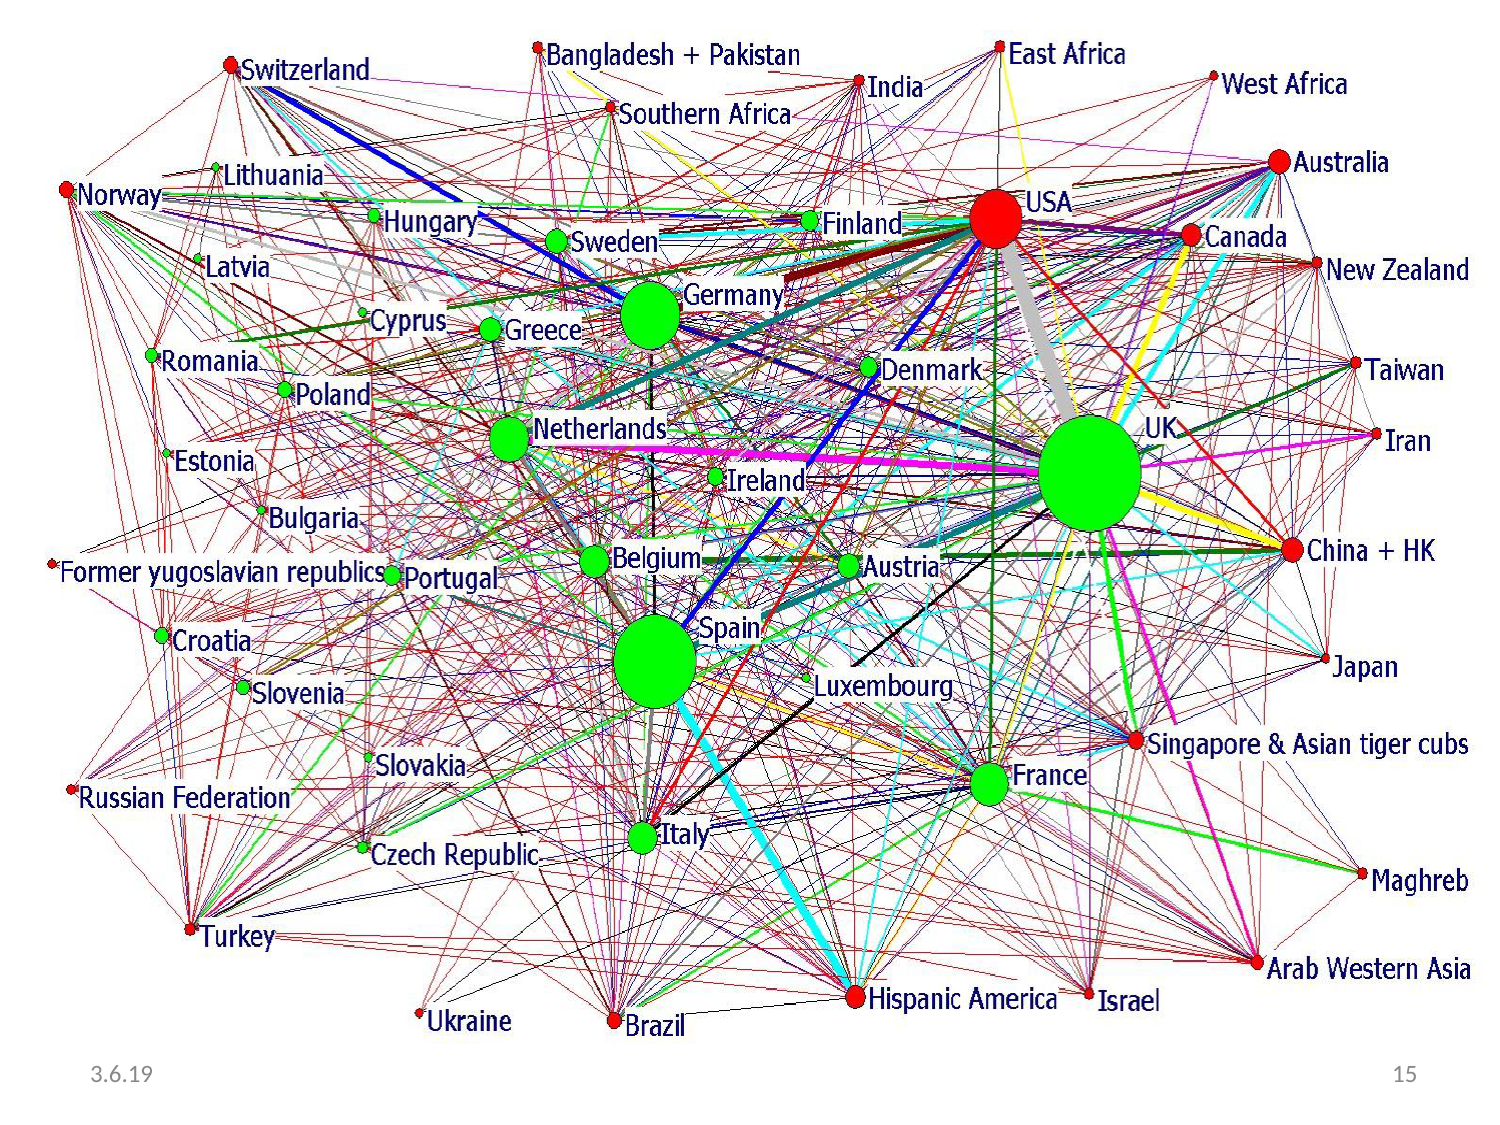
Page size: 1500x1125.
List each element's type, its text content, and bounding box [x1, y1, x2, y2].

picture [29, 30, 1483, 1047]
text_box 3.6.19 [82, 1054, 418, 1096]
slide_number 15 [1382, 1054, 1426, 1094]
